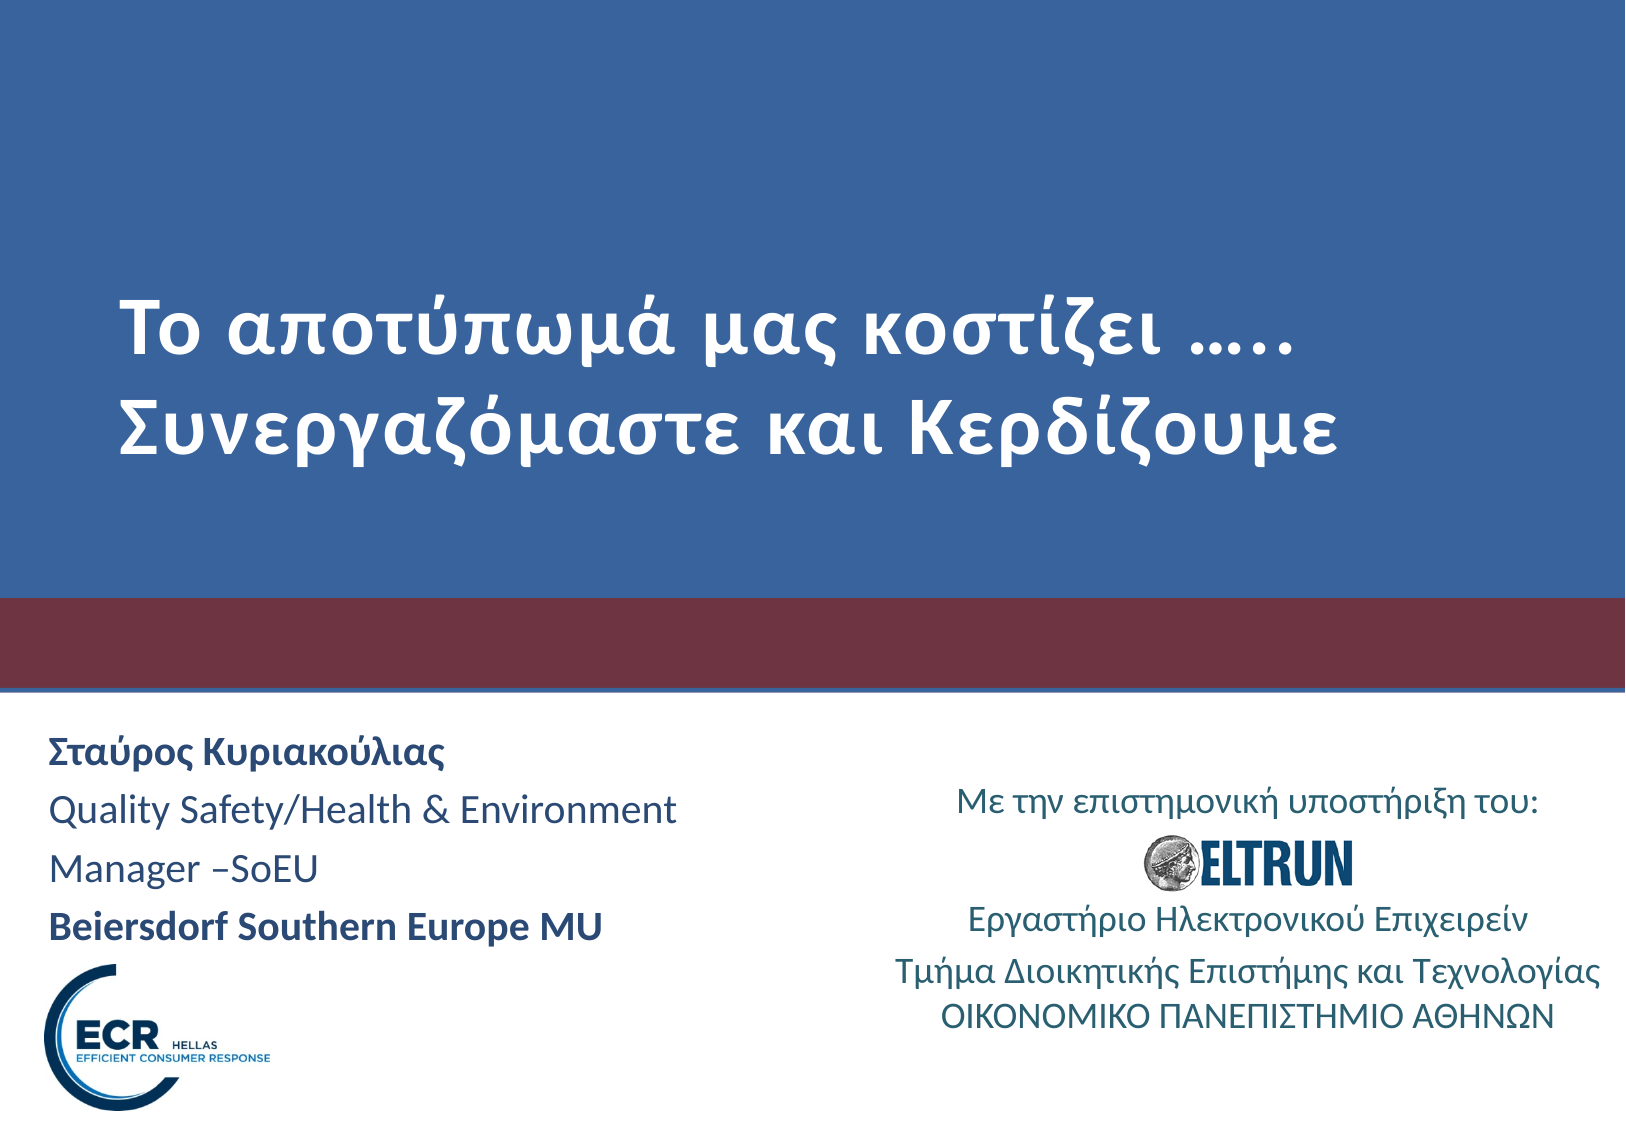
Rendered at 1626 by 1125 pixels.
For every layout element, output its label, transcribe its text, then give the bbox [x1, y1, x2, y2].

text_box Το αποτύπωμά μας κοστίζει ….. Συνεργαζόμαστε και Κερδίζουμε [103, 302, 1379, 539]
picture [44, 963, 270, 1111]
text_box Με την επιστημονική υποστήριξη του: Εργαστήριο Ηλεκτρονικού Επιχειρείν Τμήμα Διοικητικής Επιστήμης και Τεχνολογίας ΟΙΚΟΝΟΜΙΚΟ ΠΑΝΕΠΙΣΤΗΜΙΟ ΑΘΗΝΩΝ [871, 715, 1625, 978]
subtitle Σταύρος Κυριακούλιας Quality Safety/Health & Environment Manager –SoEU Beiersdorf Southern Europe MU [32, 716, 871, 968]
picture [1142, 833, 1356, 895]
